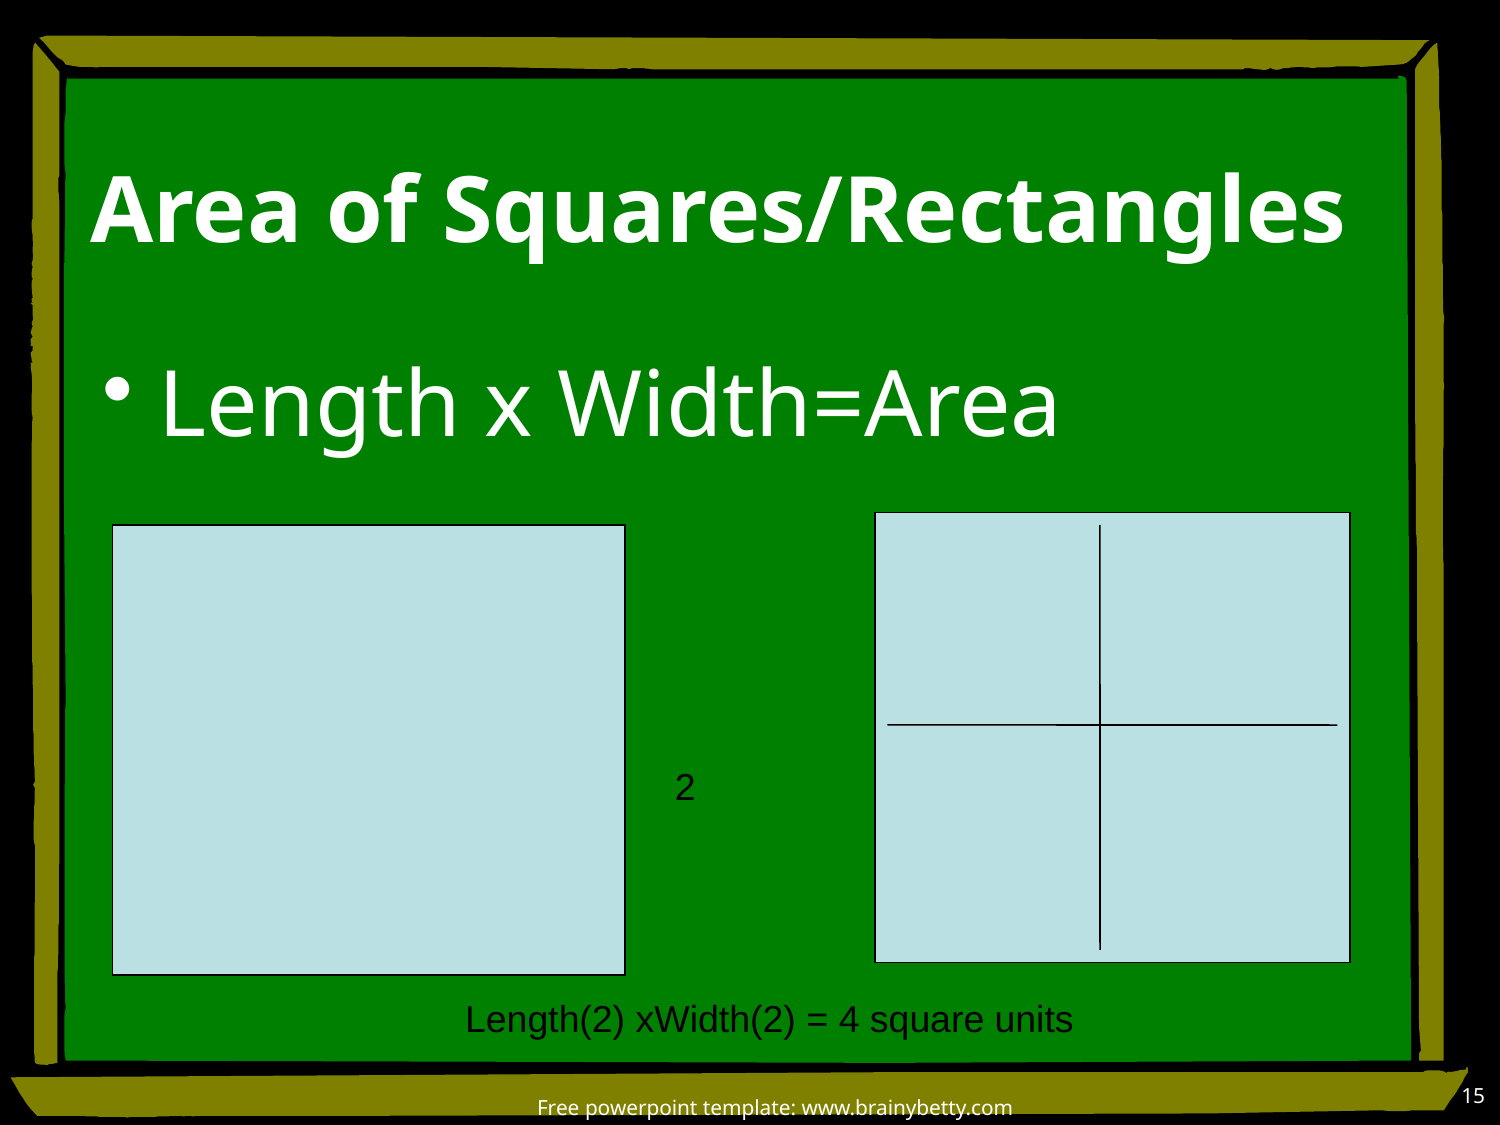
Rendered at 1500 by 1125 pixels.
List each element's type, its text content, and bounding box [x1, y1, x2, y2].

text_box [112, 524, 625, 975]
text_box [875, 512, 1350, 963]
text_box Length(2) xWidth(2) = 4 square units [450, 987, 1089, 1048]
title Area of Squares/Rectangles [74, 112, 1376, 301]
text_box 2 [660, 755, 711, 816]
list Length x Width=Area [87, 337, 1376, 526]
slide_number 15 [1249, 1074, 1500, 1125]
footer Free powerpoint template: www.brainybetty.com [374, 1087, 1176, 1125]
